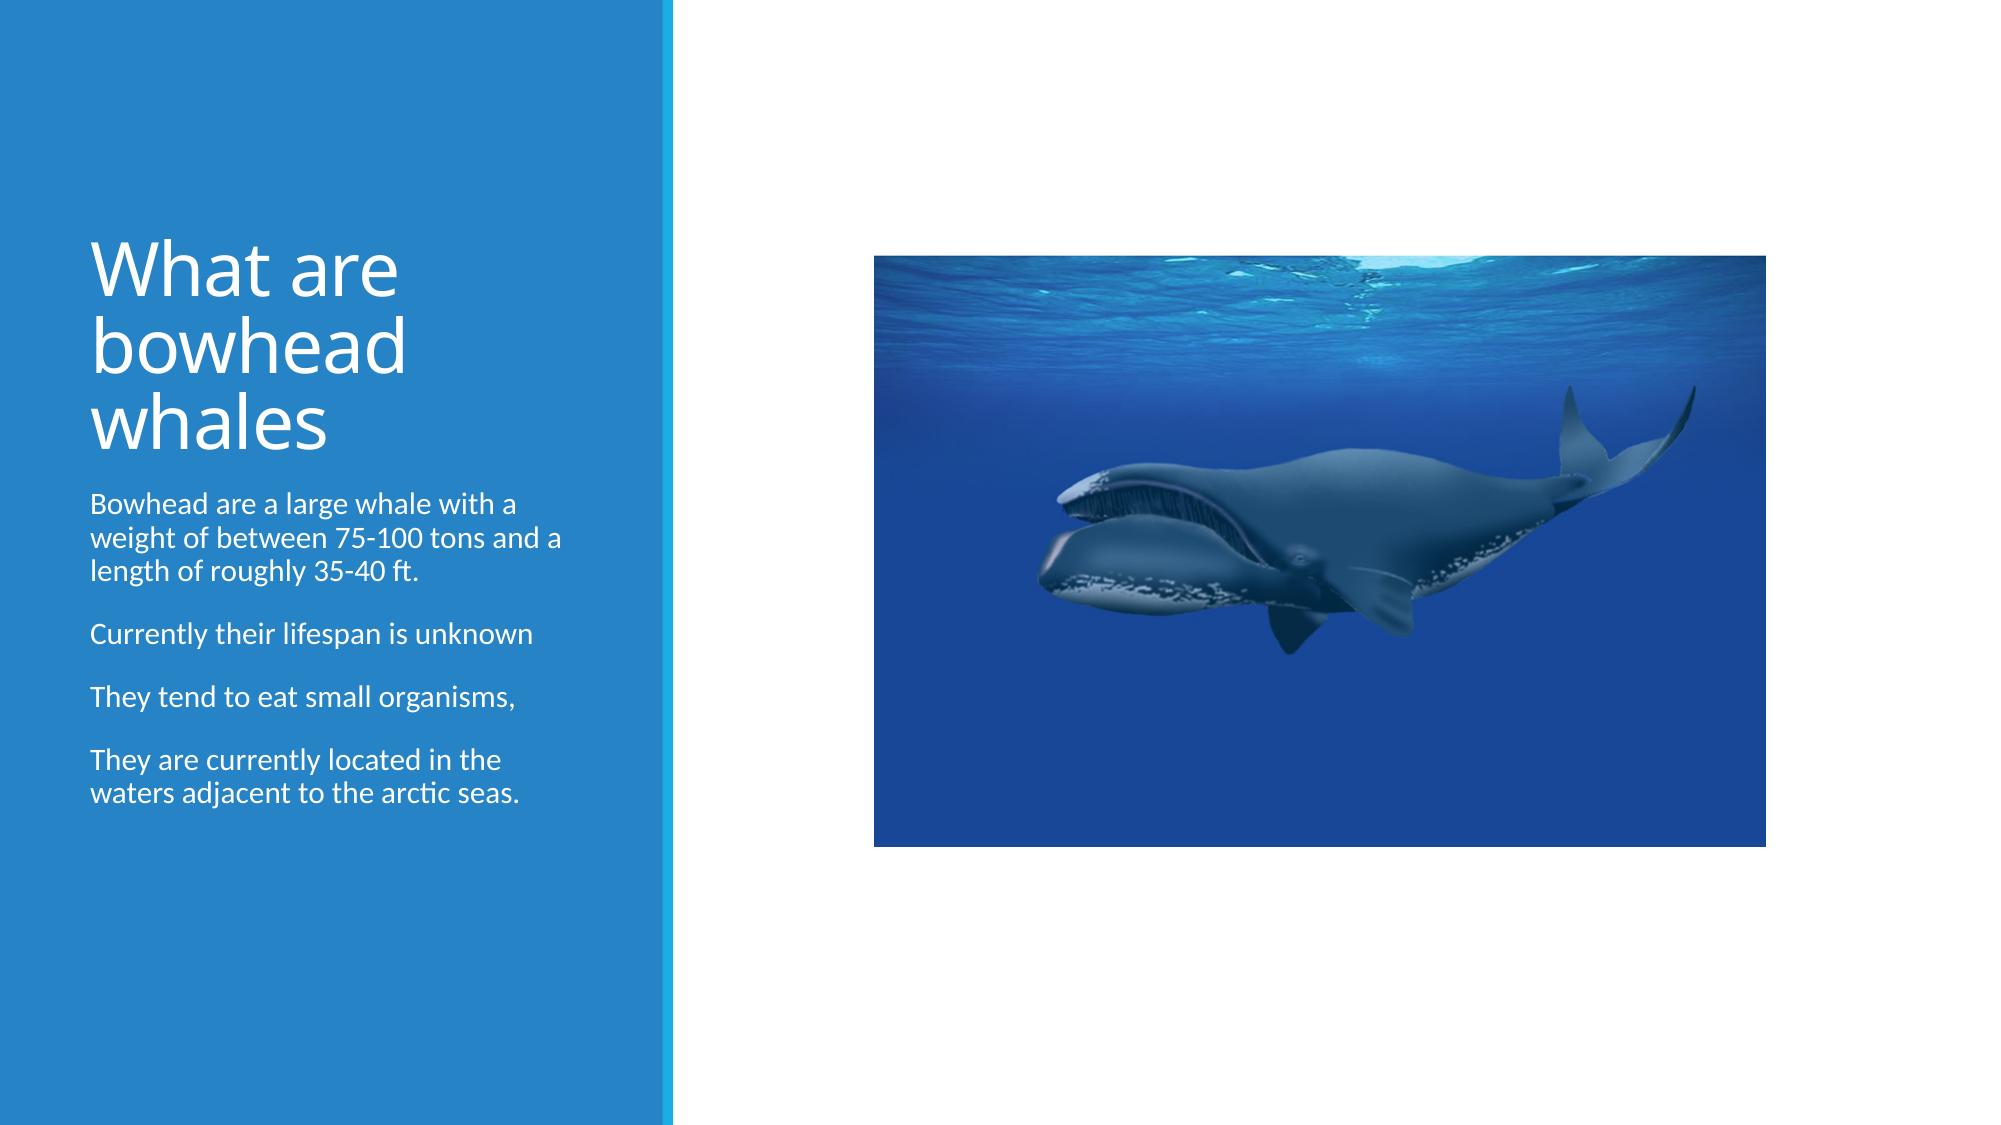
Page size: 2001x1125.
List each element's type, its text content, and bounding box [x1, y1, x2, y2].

list Bowhead are a large whale with a weight of between 75-100 tons and a length of roughly 35-40 ft. Currently their lifespan is unknown They tend to eat small organisms, They are currently located in the waters adjacent to the arctic seas. [75, 479, 600, 1035]
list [873, 255, 1766, 848]
title What are bowhead whales [75, 97, 600, 473]
